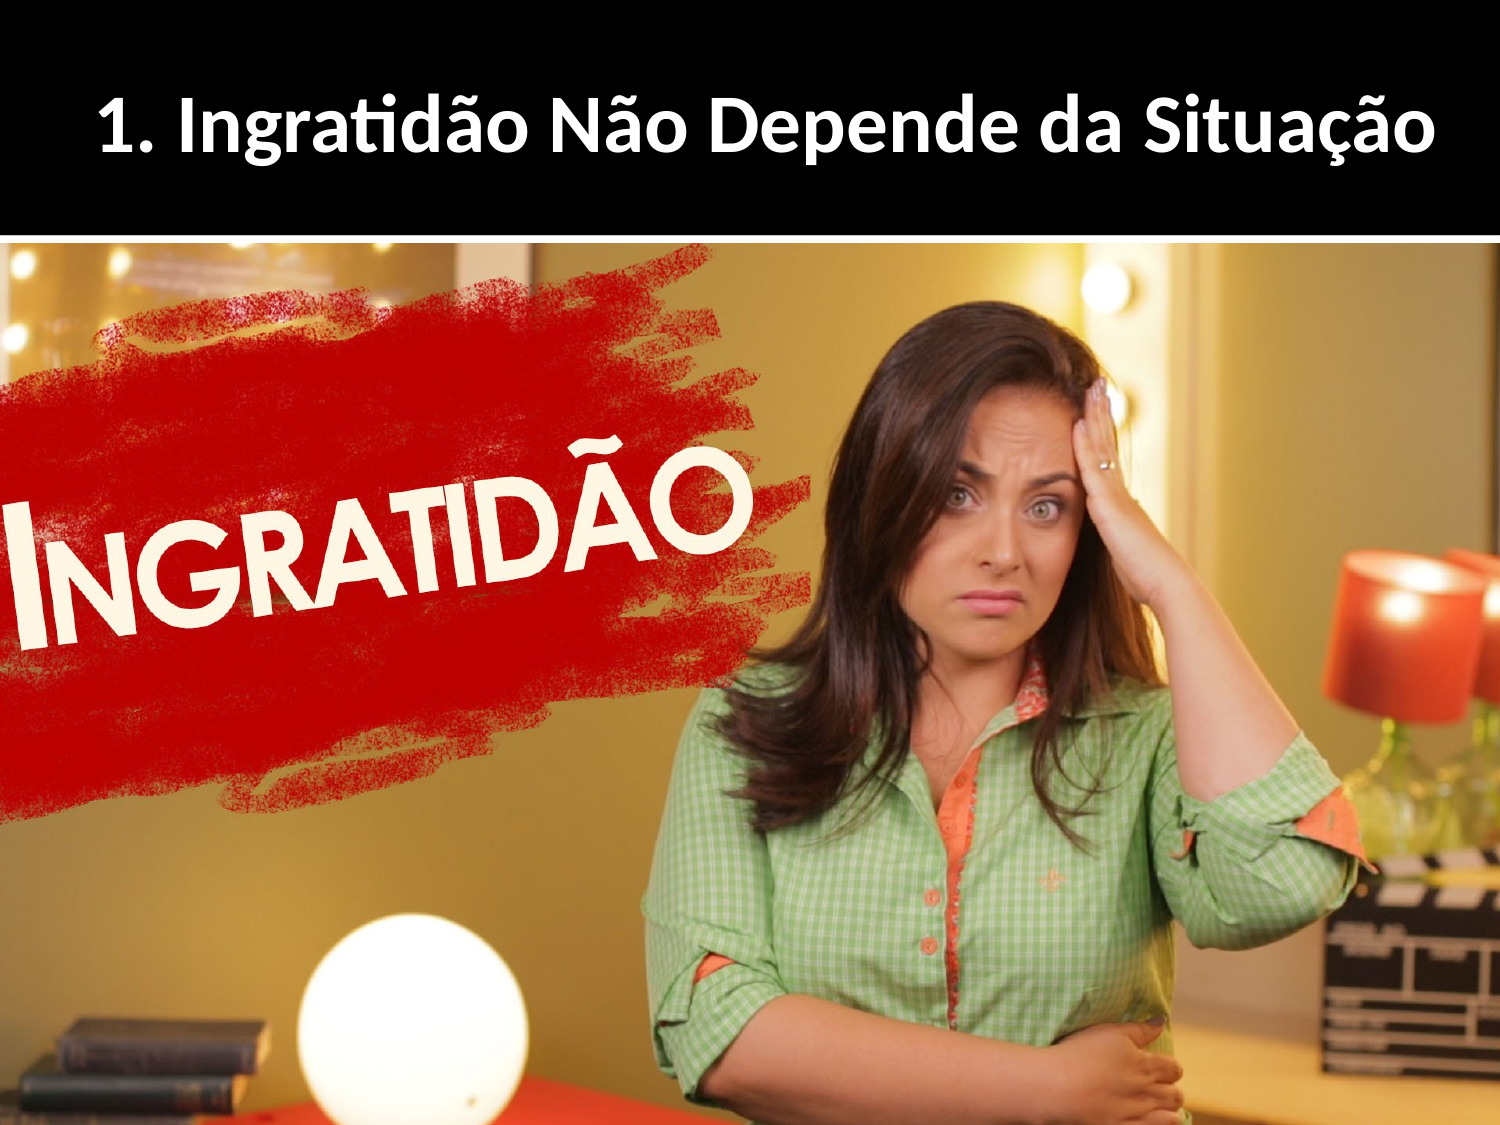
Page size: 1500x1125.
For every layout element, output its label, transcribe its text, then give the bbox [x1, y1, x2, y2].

picture [0, 243, 1500, 1125]
list 1. Ingratidão Não Depende da Situação [64, 54, 1500, 185]
